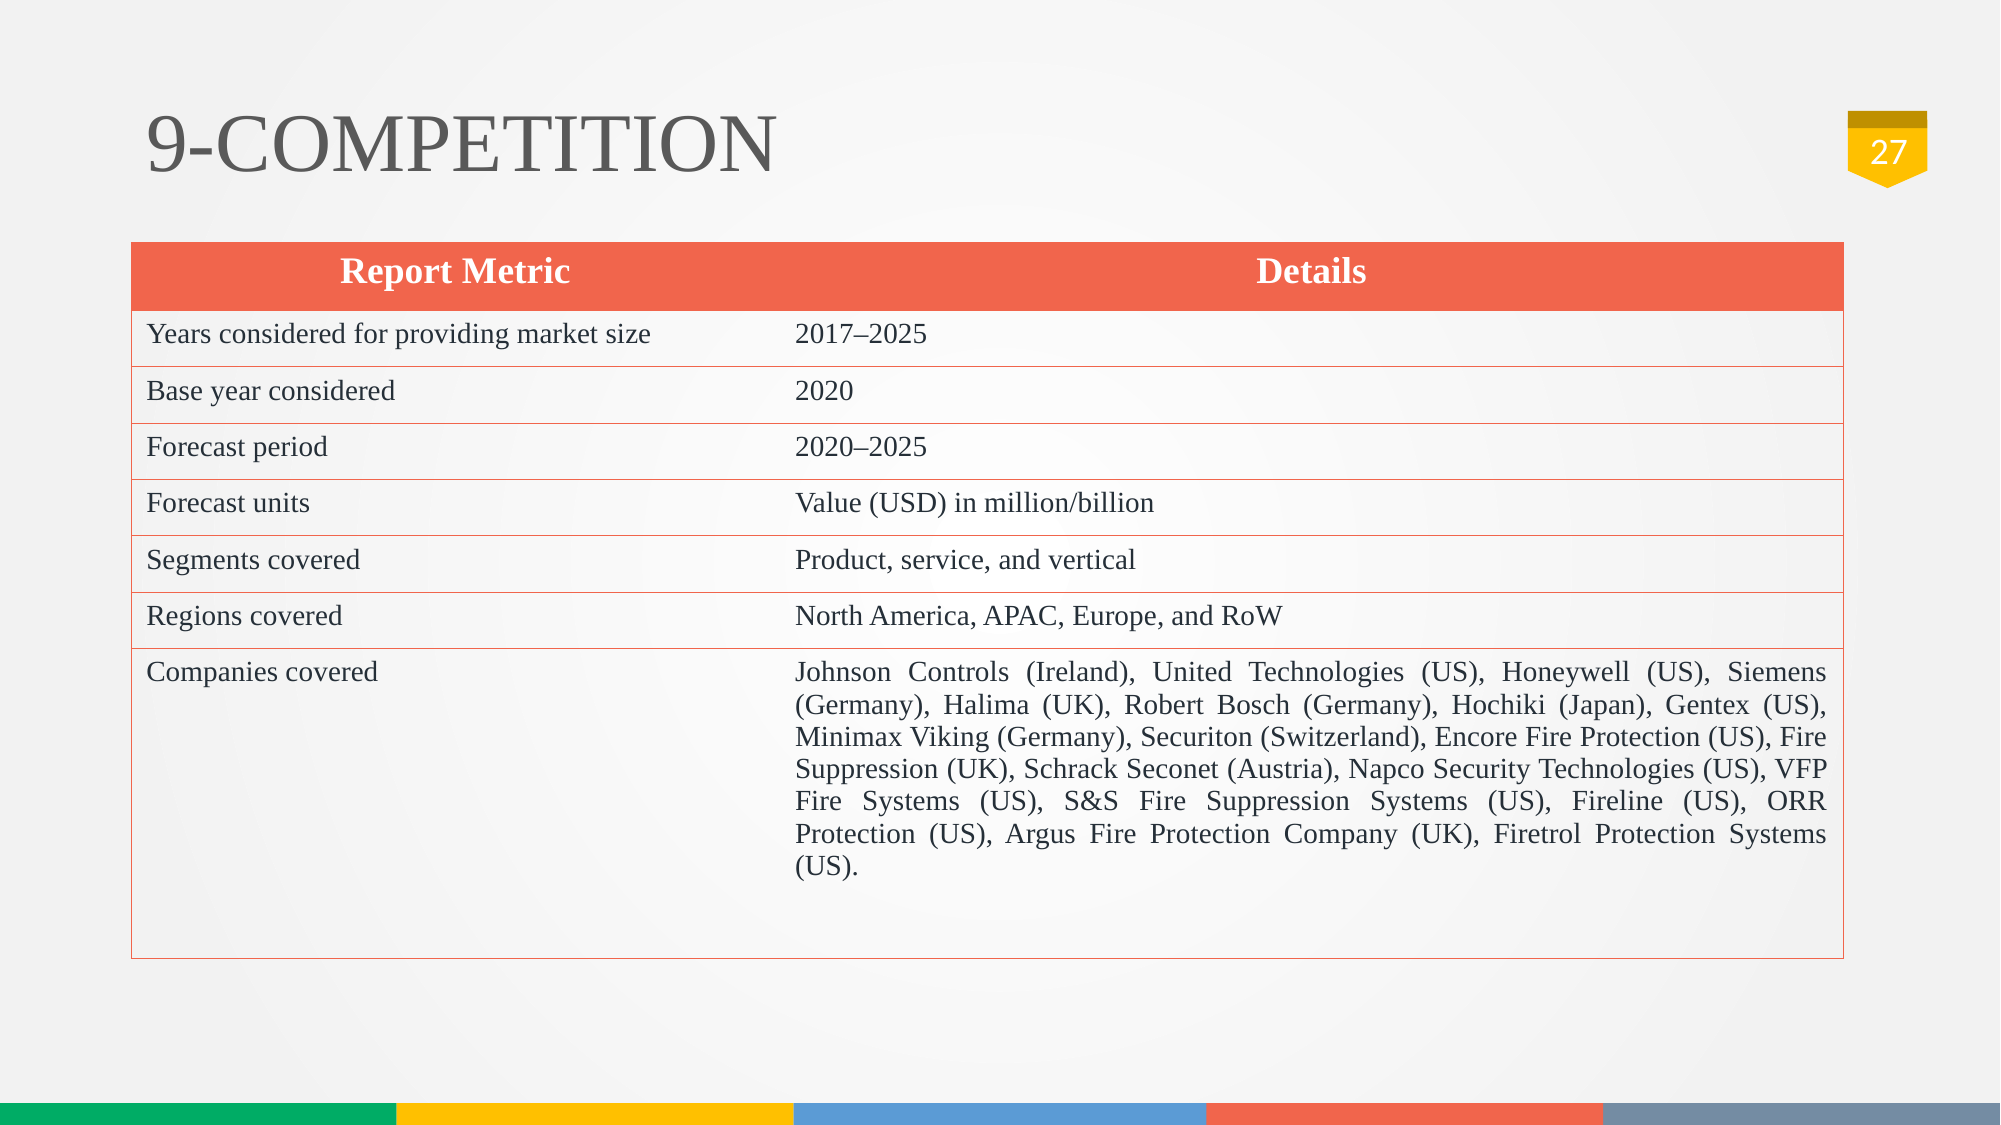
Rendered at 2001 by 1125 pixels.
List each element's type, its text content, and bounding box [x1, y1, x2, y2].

table_cell Companies covered [132, 649, 780, 958]
table_cell Forecast units [132, 480, 780, 535]
table_header Details [780, 243, 1843, 310]
title 9-COMPETITION [131, 84, 1886, 206]
table_cell Base year considered [132, 367, 780, 423]
table_cell 2020–2025 [780, 424, 1843, 479]
table_cell North America, APAC, Europe, and RoW [780, 593, 1843, 648]
table_cell Product, service, and vertical [780, 536, 1843, 592]
slide_number 27 [1843, 110, 1935, 189]
table_cell 2020 [780, 367, 1843, 423]
table_cell Value (USD) in million/billion [780, 480, 1843, 535]
table_cell Segments covered [132, 536, 780, 592]
table_header Report Metric [132, 243, 780, 310]
table_cell Regions covered [132, 593, 780, 648]
table_cell Johnson Controls (Ireland), United Technologies (US), Honeywell (US), Siemens (Germany), Halima (UK), Robert Bosch (Germany), Hochiki (Japan), Gentex (US), Minimax Viking (Germany), Securiton (Switzerland), Encore Fire Protection (US), Fire Suppression (UK), Schrack Seconet (Austria), Napco Security Technologies (US), VFP Fire Systems (US), S&S Fire Suppression Systems (US), Fireline (US), ORR Protection (US), Argus Fire Protection Company (UK), Firetrol Protection Systems (US). [780, 649, 1843, 958]
table_cell Forecast period [132, 424, 780, 479]
table_cell Years considered for providing market size [132, 311, 780, 366]
table_cell 2017–2025 [780, 311, 1843, 366]
